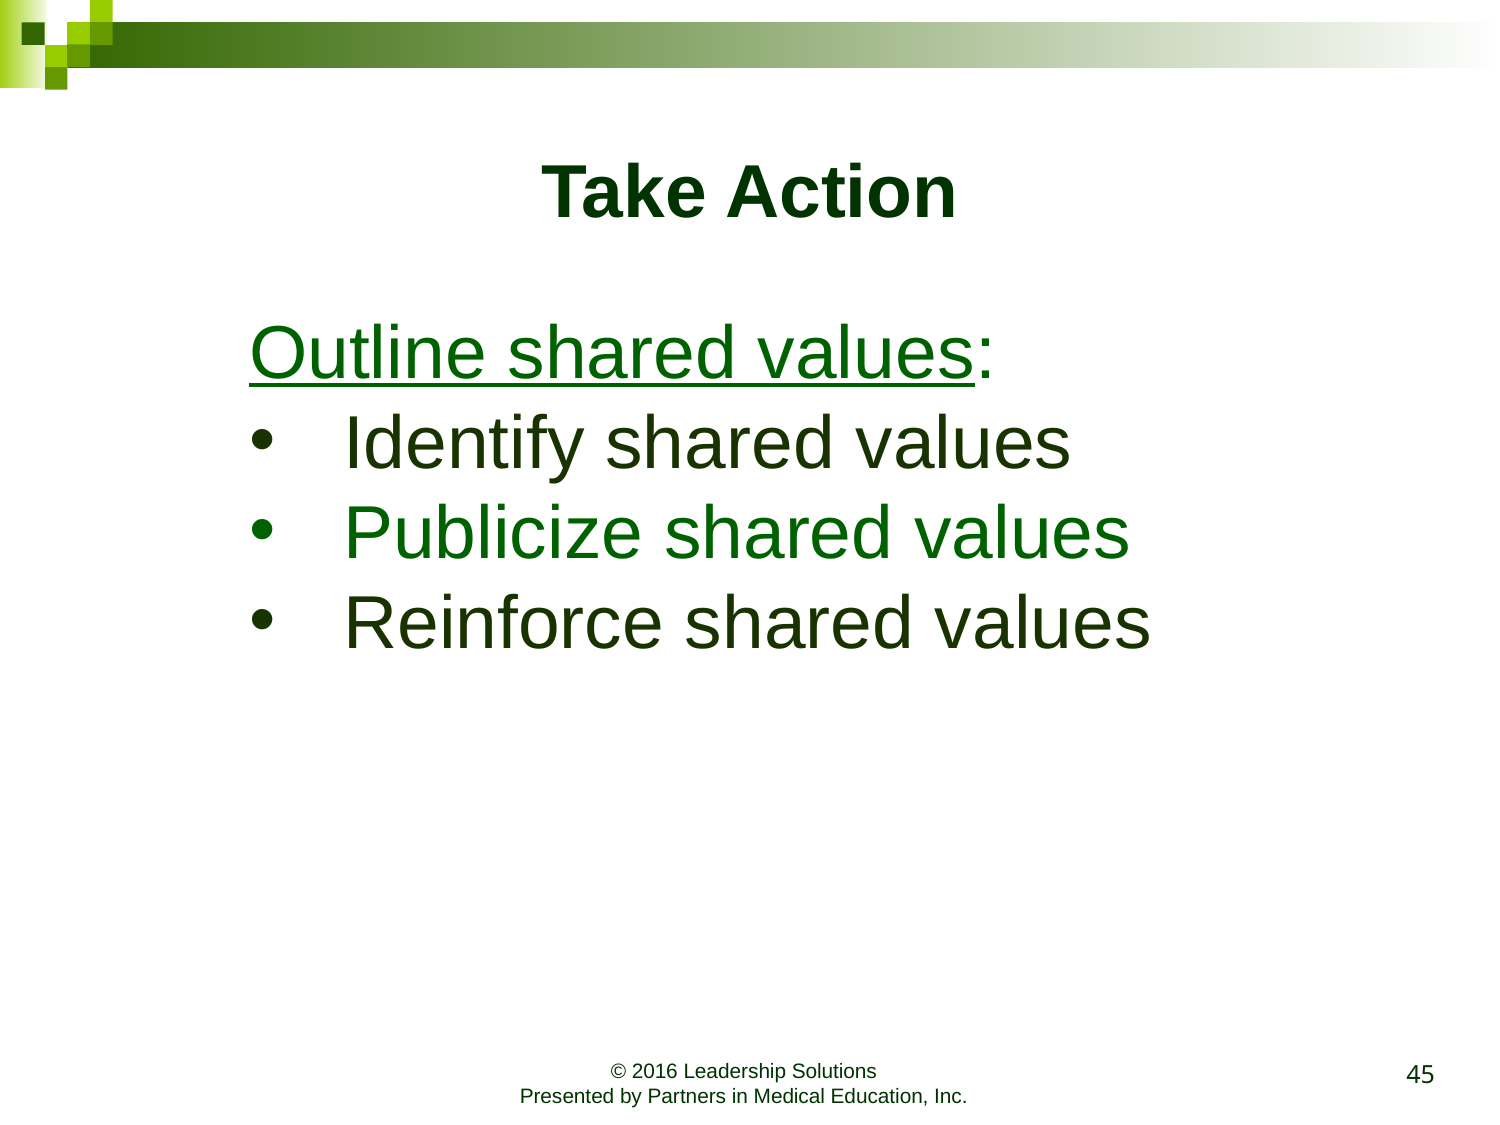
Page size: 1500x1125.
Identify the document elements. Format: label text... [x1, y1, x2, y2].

text_box Outline shared values: Identify shared values Publicize shared values Reinforce shared values [159, 300, 1341, 671]
title Take Action [75, 75, 1425, 300]
slide_number 45 [1100, 1025, 1450, 1100]
footer © 2016 Leadership Solutions Presented by Partners in Medical Education, Inc. [412, 1050, 1075, 1100]
